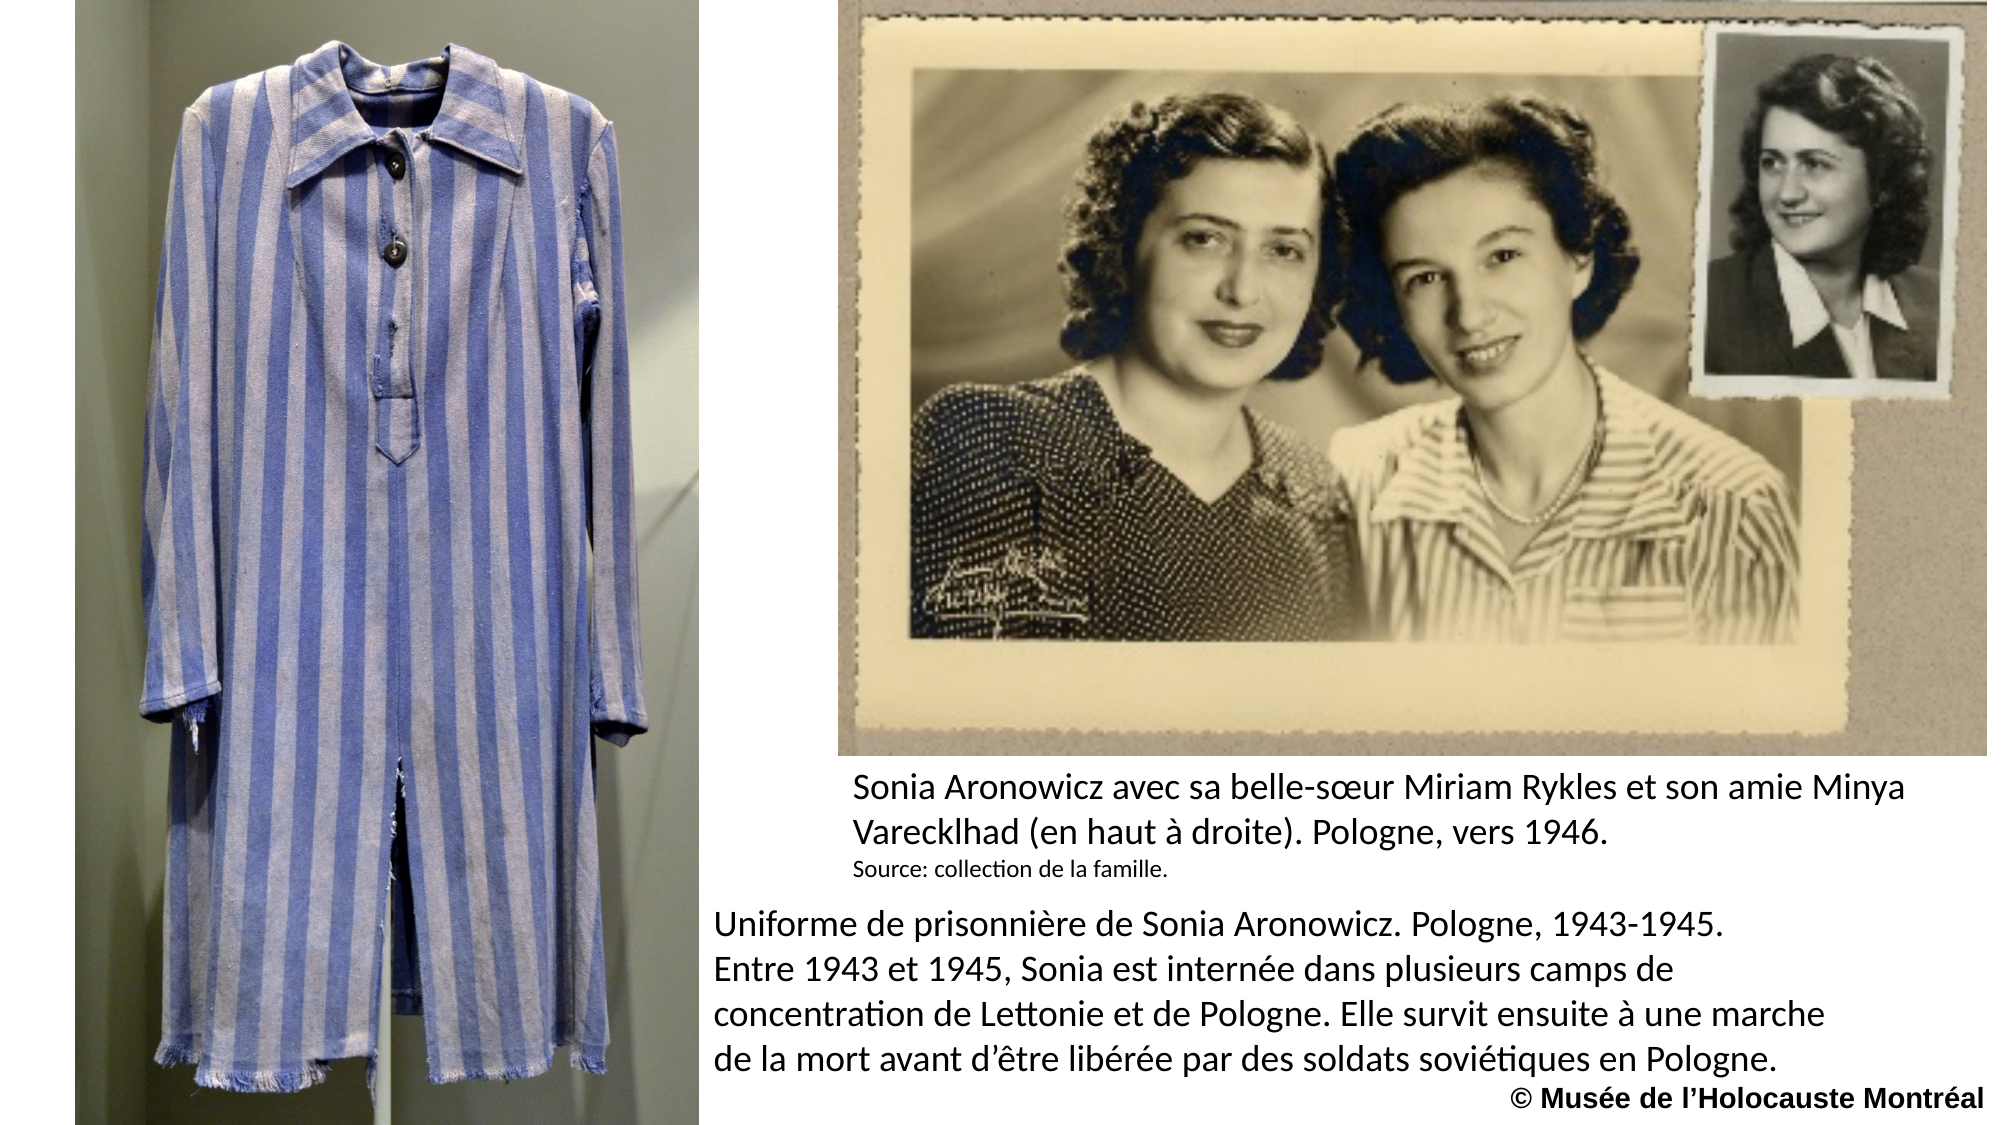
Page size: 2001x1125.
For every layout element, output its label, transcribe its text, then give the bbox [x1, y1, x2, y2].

text_box Sonia Aronowicz avec sa belle-sœur Miriam Rykles et son amie Minya Varecklhad (en haut à droite). Pologne, vers 1946. Source: collection de la famille. [838, 756, 1987, 890]
text_box Uniforme de prisonnière de Sonia Aronowicz. Pologne, 1943-1945. Entre 1943 et 1945, Sonia est internée dans plusieurs camps de concentration de Lettonie et de Pologne. Elle survit ensuite à une marche de la mort avant d’être libérée par des soldats soviétiques en Pologne. [699, 891, 1863, 1086]
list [74, 0, 699, 1125]
picture [838, 0, 1987, 756]
text_box © Musée de l’Holocauste Montréal [1495, 1071, 2000, 1122]
